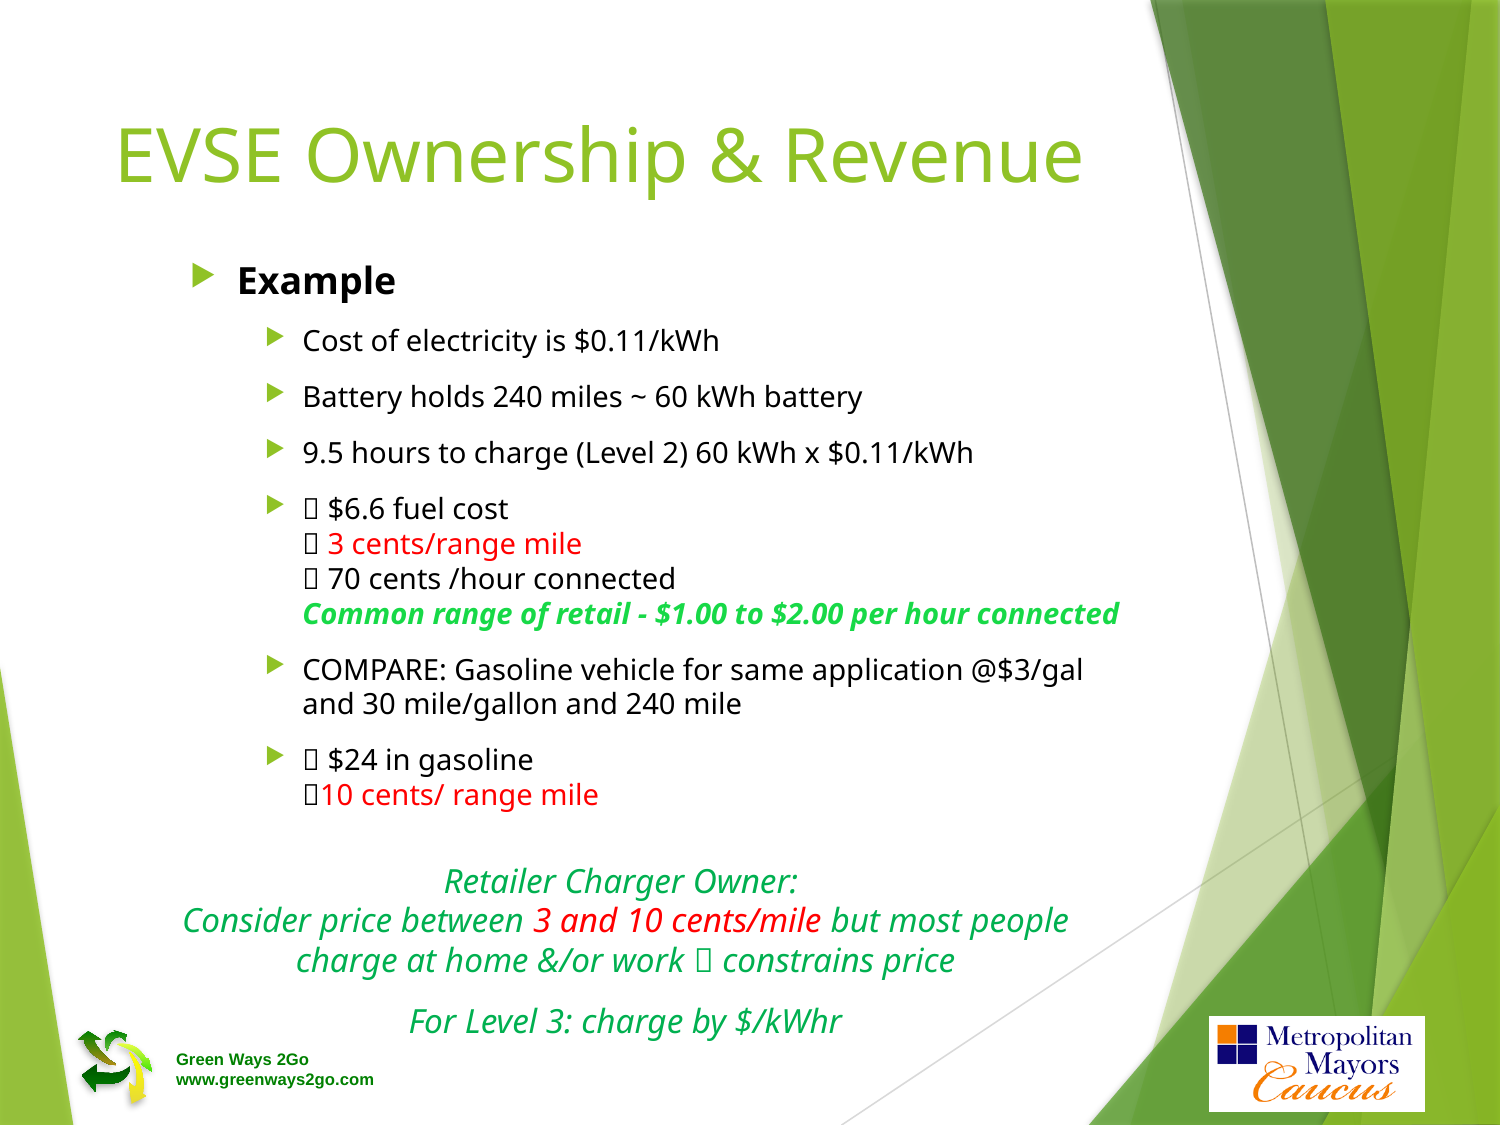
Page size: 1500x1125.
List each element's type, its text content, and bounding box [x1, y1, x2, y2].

picture [1209, 1016, 1425, 1112]
text_box Retailer Charger Owner: Consider price between 3 and 10 cents/mile but most people charge at home &/or work  constrains price For Level 3: charge by $/kWhr [0, 852, 1102, 1048]
text_box Example Cost of electricity is $0.11/kWh Battery holds 240 miles ~ 60 kWh battery 9.5 hours to charge (Level 2) 60 kWh x $0.11/kWh  $6.6 fuel cost  3 cents/range mile  70 cents /hour connected Common range of retail - $1.00 to $2.00 per hour connected COMPARE: Gasoline vehicle for same application @$3/gal and 30 mile/gallon and 240 mile  $24 in gasoline 10 cents/ range mile [99, 249, 1158, 819]
title EVSE Ownership & Revenue [99, 99, 1142, 249]
